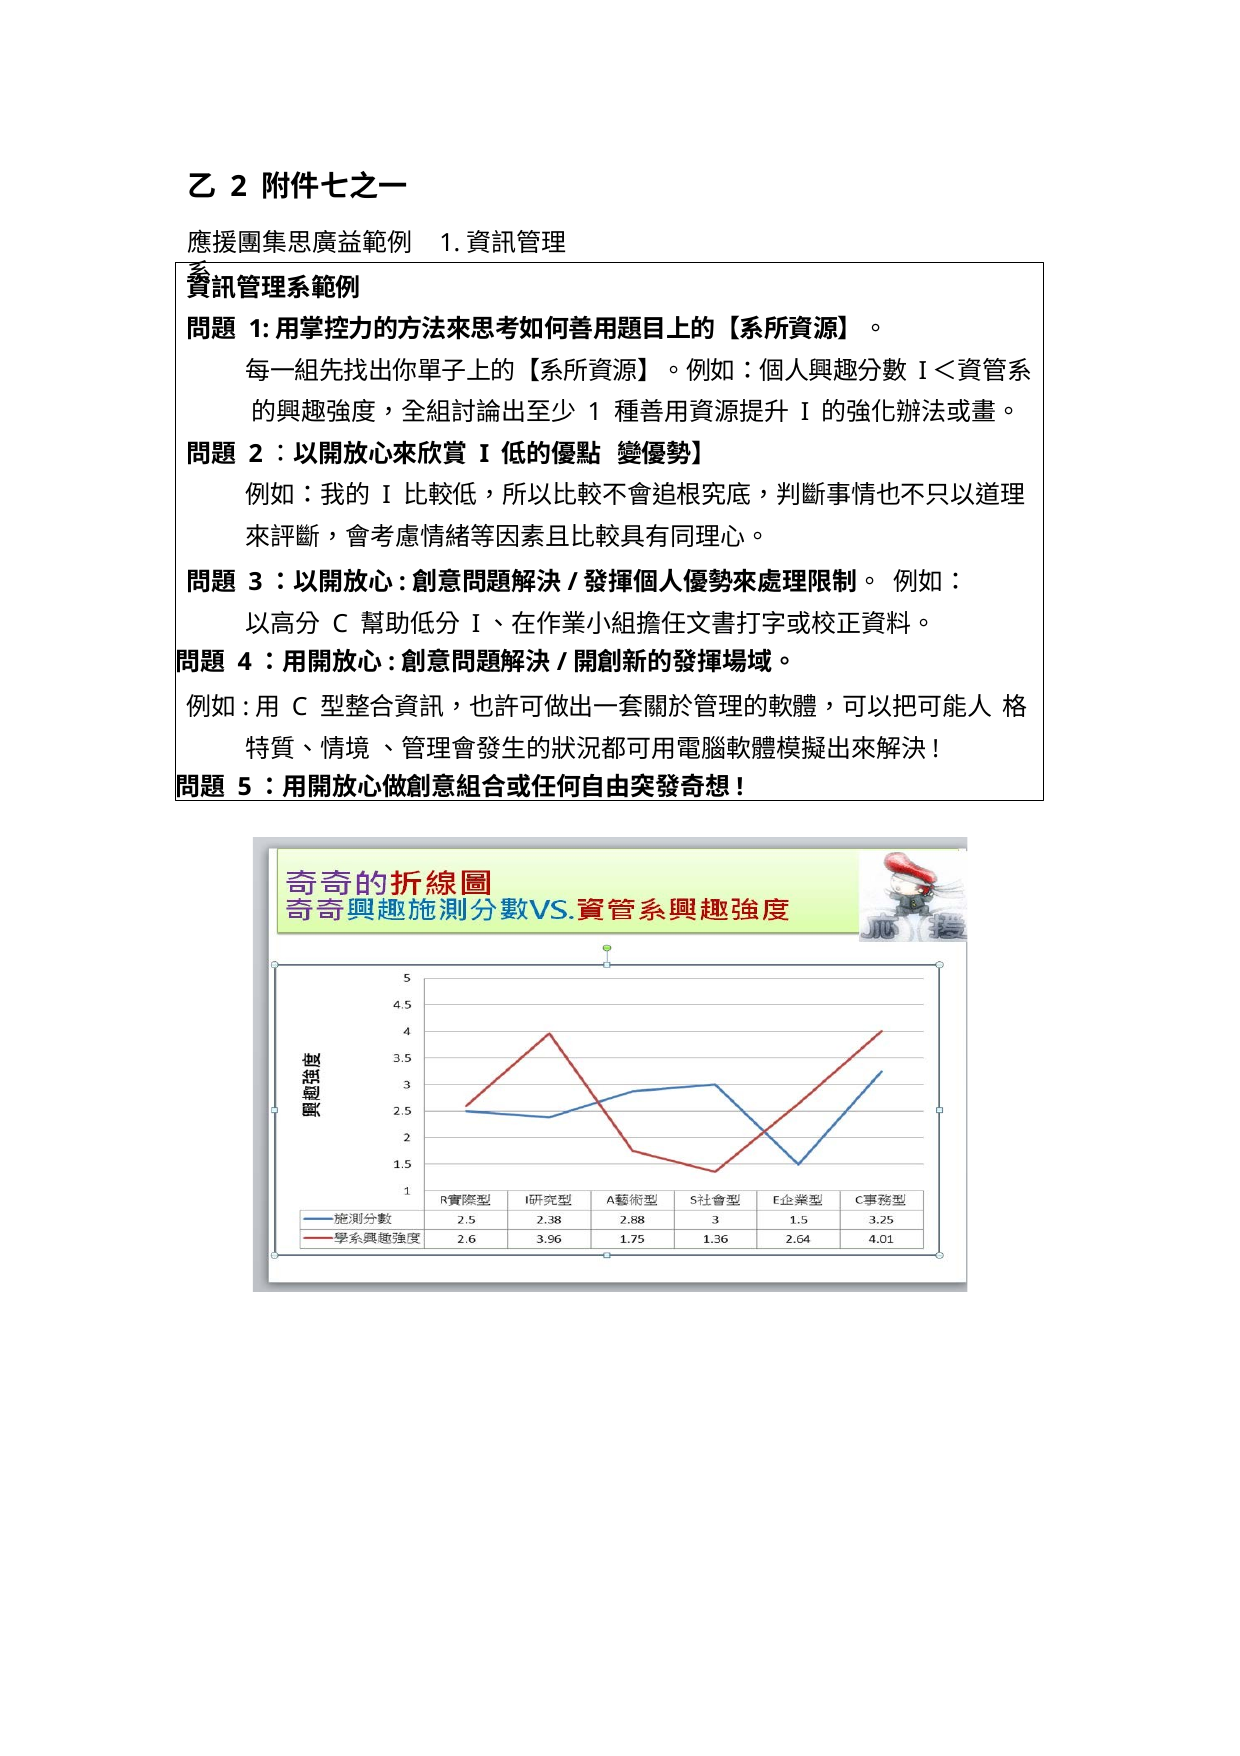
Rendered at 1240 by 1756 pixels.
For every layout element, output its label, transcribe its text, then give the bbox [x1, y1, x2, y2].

text_box 資訊管理系範例 問題 1:用掌控力的方法來思考如何善用題目上的【系所資源】。 每一組先找出你單子上的【系所資源】。例如：個人興趣分數 I＜資管系 的興趣強度，全組討論出至少 1 種善用資源提升 I 的強化辦法或畫。 問題 2：以開放心來欣賞 I 低的優點 變優勢】 例如：我的 I 比較低，所以比較不會追根究底，判斷事情也不只以道理 來評斷，會考慮情緒等因素且比較具有同理心。 問題 3：以開放心:創意問題解決/發揮個人優勢來處理限制。 例如：以高分 C 幫助低分 I、在作業小組擔任文書打字或校正資料。 問題 4：用開放心:創意問題解決/開創新的發揮場域。 例如:用 C 型整合資訊，也許可做出一套關於管理的軟體，可以把可能人 格特質、情境 、管理會發生的狀況都可用電腦軟體模擬出來解決! 問題 5：用開放心做創意組合或任何自由突發奇想! [175, 262, 1044, 801]
text_box 乙 2 附件七之一 應援團集思廣益範例 1.資訊管理系 [185, 166, 590, 262]
text_box [252, 837, 968, 1292]
